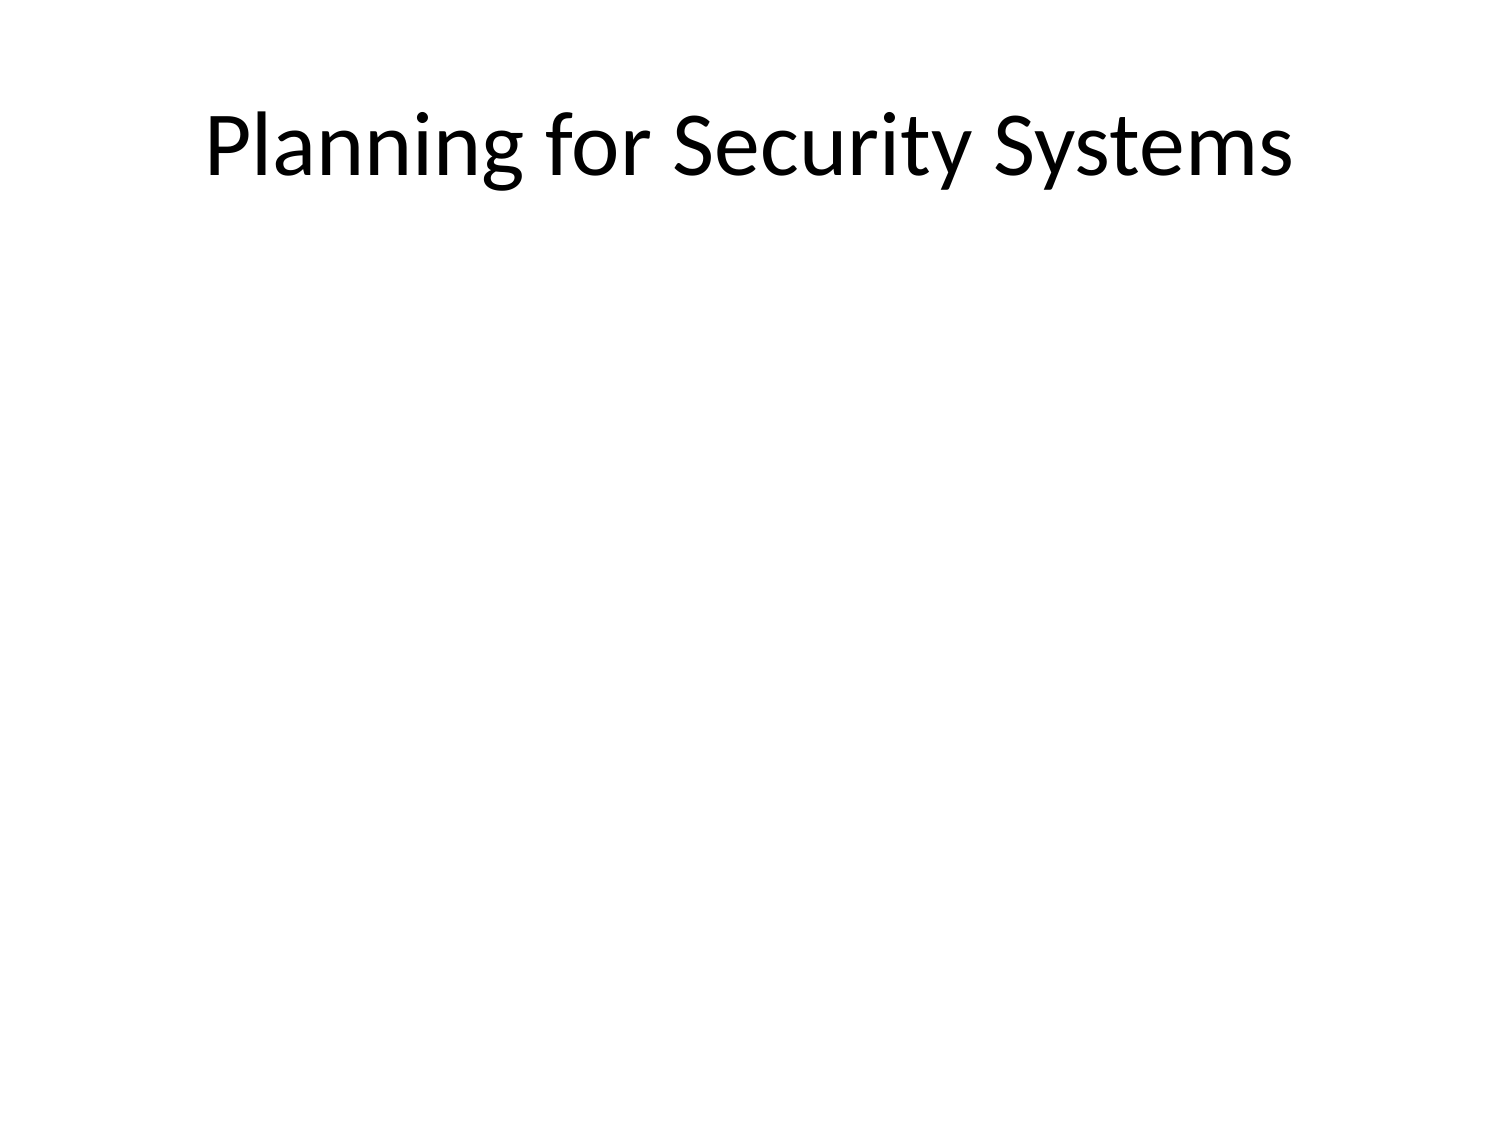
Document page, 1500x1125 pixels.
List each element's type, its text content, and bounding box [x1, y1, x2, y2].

title Planning for Security Systems [75, 45, 1425, 233]
